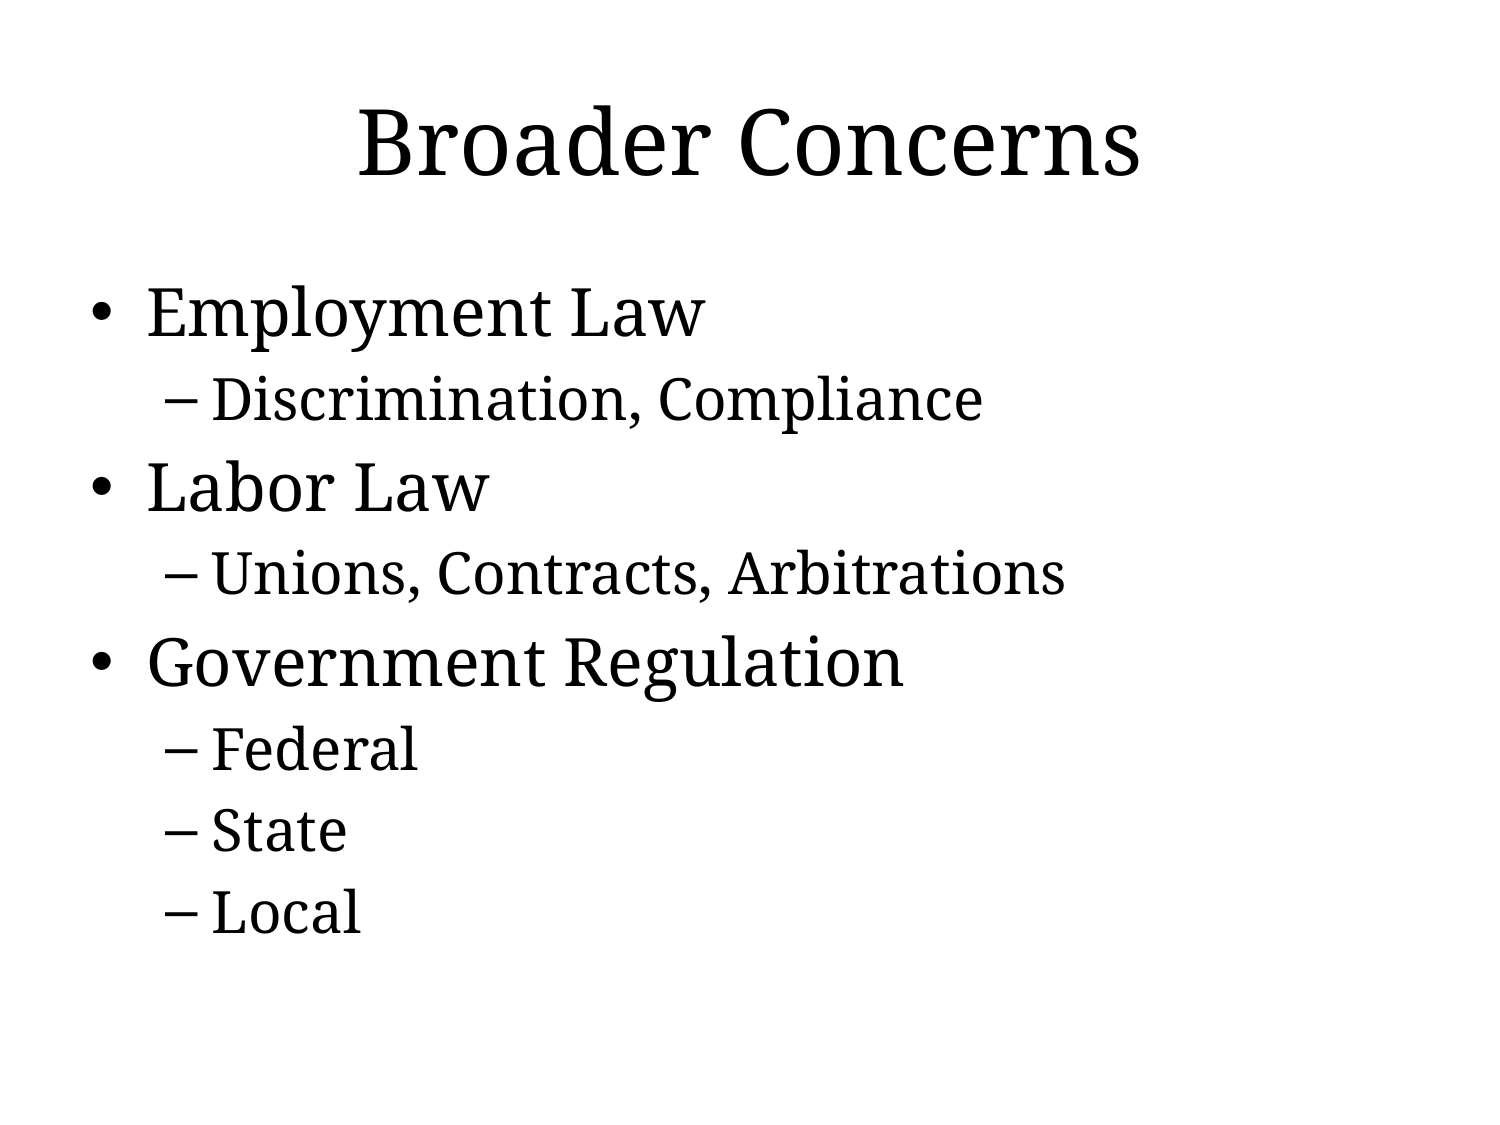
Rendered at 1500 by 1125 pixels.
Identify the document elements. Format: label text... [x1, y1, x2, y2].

title Broader Concerns [75, 45, 1425, 233]
list Employment Law Discrimination, Compliance Labor Law Unions, Contracts, Arbitrations Government Regulation Federal State Local [75, 262, 1425, 1005]
